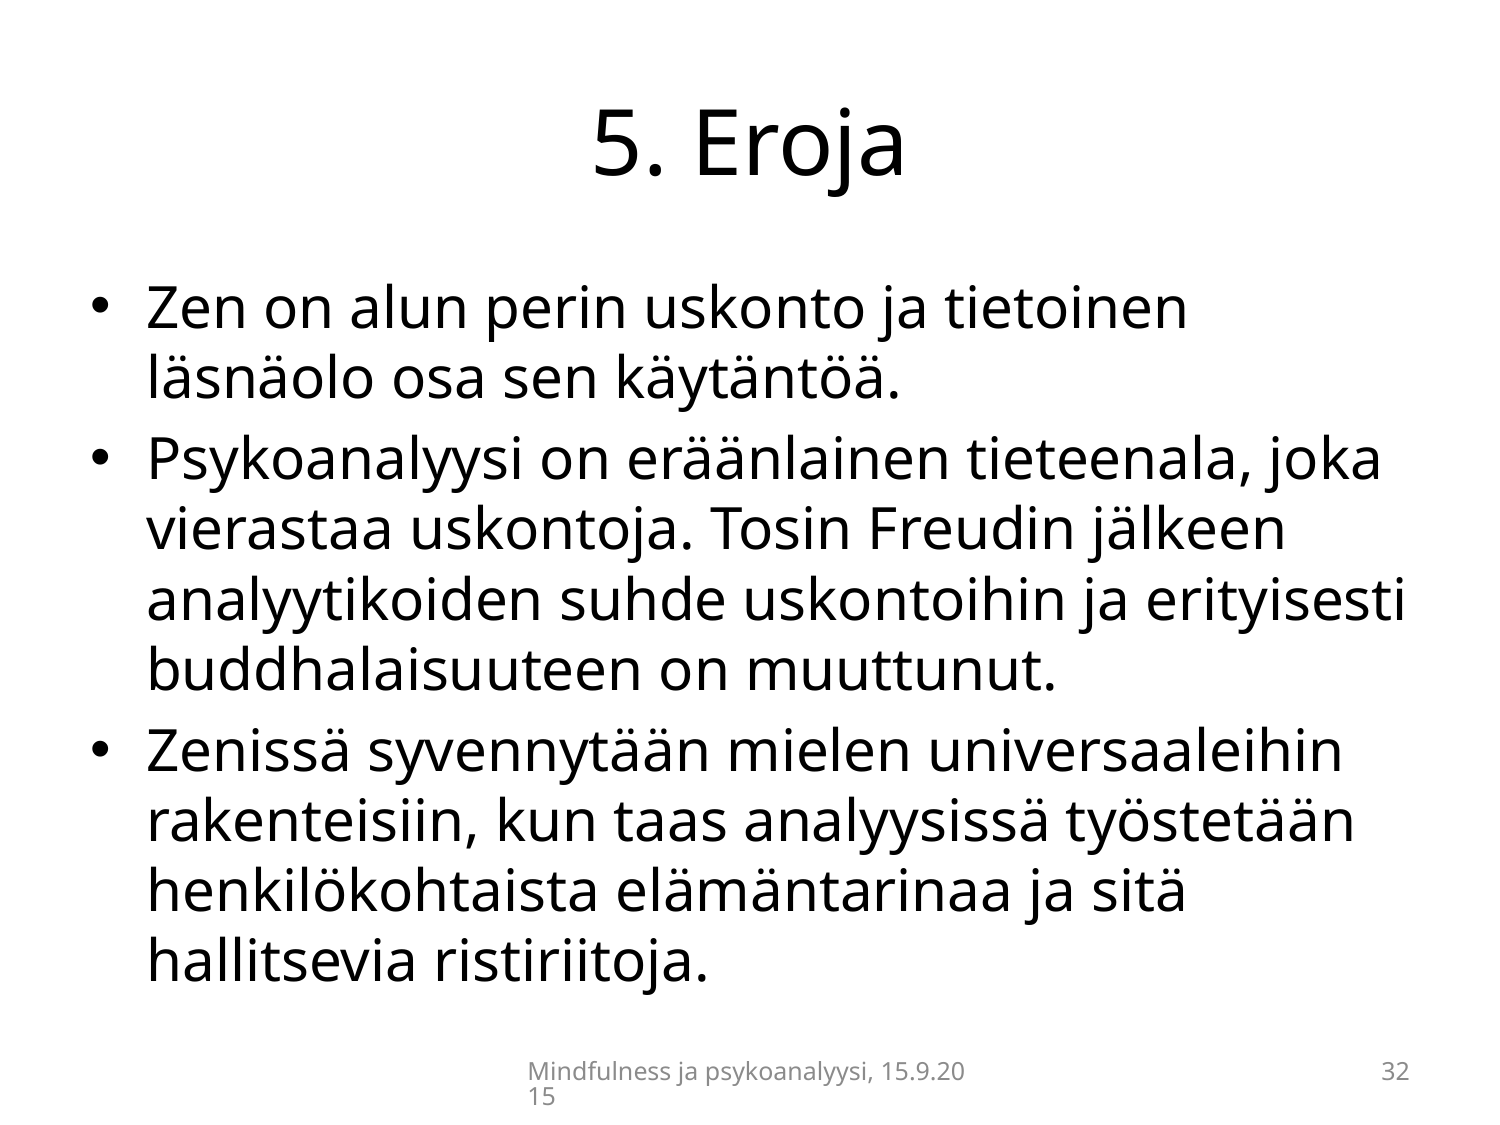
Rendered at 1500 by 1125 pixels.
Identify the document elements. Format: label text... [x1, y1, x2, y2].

footer Mindfulness ja psykoanalyysi, 15.9.2015 [512, 1042, 988, 1103]
list Zen on alun perin uskonto ja tietoinen läsnäolo osa sen käytäntöä. Psykoanalyysi on eräänlainen tieteenala, joka vierastaa uskontoja. Tosin Freudin jälkeen analyytikoiden suhde uskontoihin ja erityisesti buddhalaisuuteen on muuttunut. Zenissä syvennytään mielen universaaleihin rakenteisiin, kun taas analyysissä työstetään henkilökohtaista elämäntarinaa ja sitä hallitsevia ristiriitoja. [75, 262, 1425, 1005]
slide_number 32 [1074, 1042, 1425, 1103]
title 5. Eroja [75, 45, 1425, 233]
